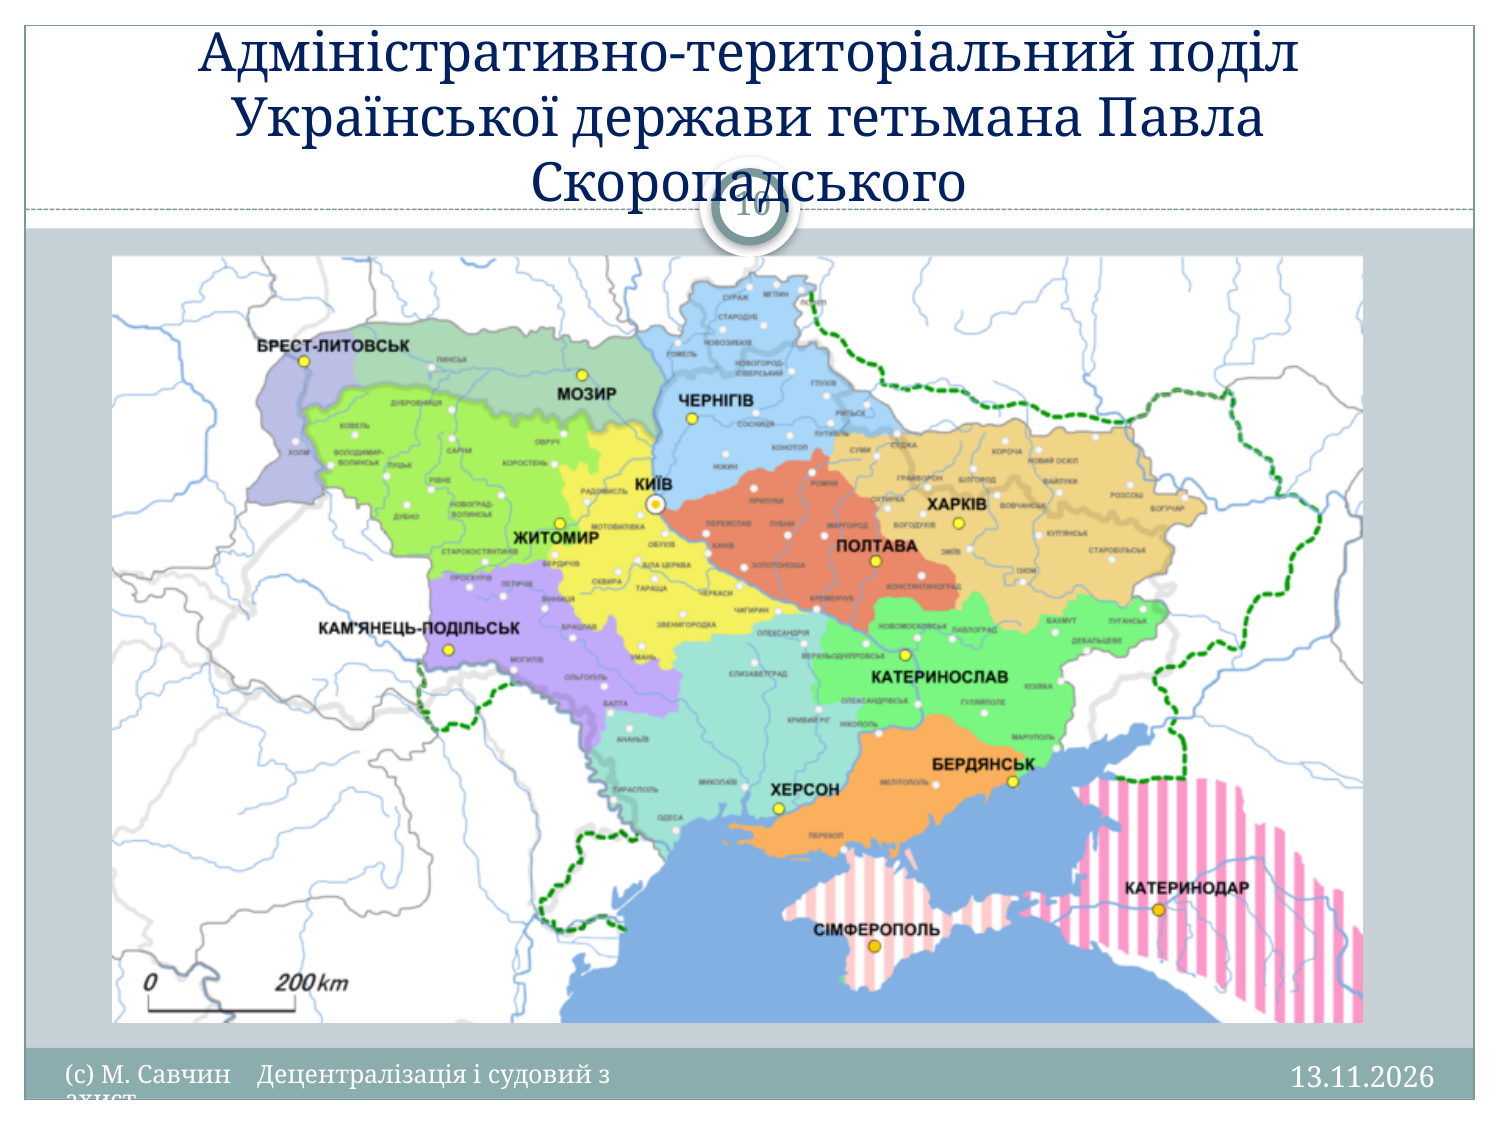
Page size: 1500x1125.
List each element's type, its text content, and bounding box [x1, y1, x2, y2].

title Адміністративно-територіальний поділ Української держави гетьмана Павла Скоропадського [49, 37, 1450, 220]
slide_number 10 [715, 168, 791, 241]
footer (c) М. Савчин Децентралізація і судовий захист [50, 1051, 638, 1112]
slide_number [950, 1050, 1450, 1111]
picture [111, 255, 1363, 1023]
